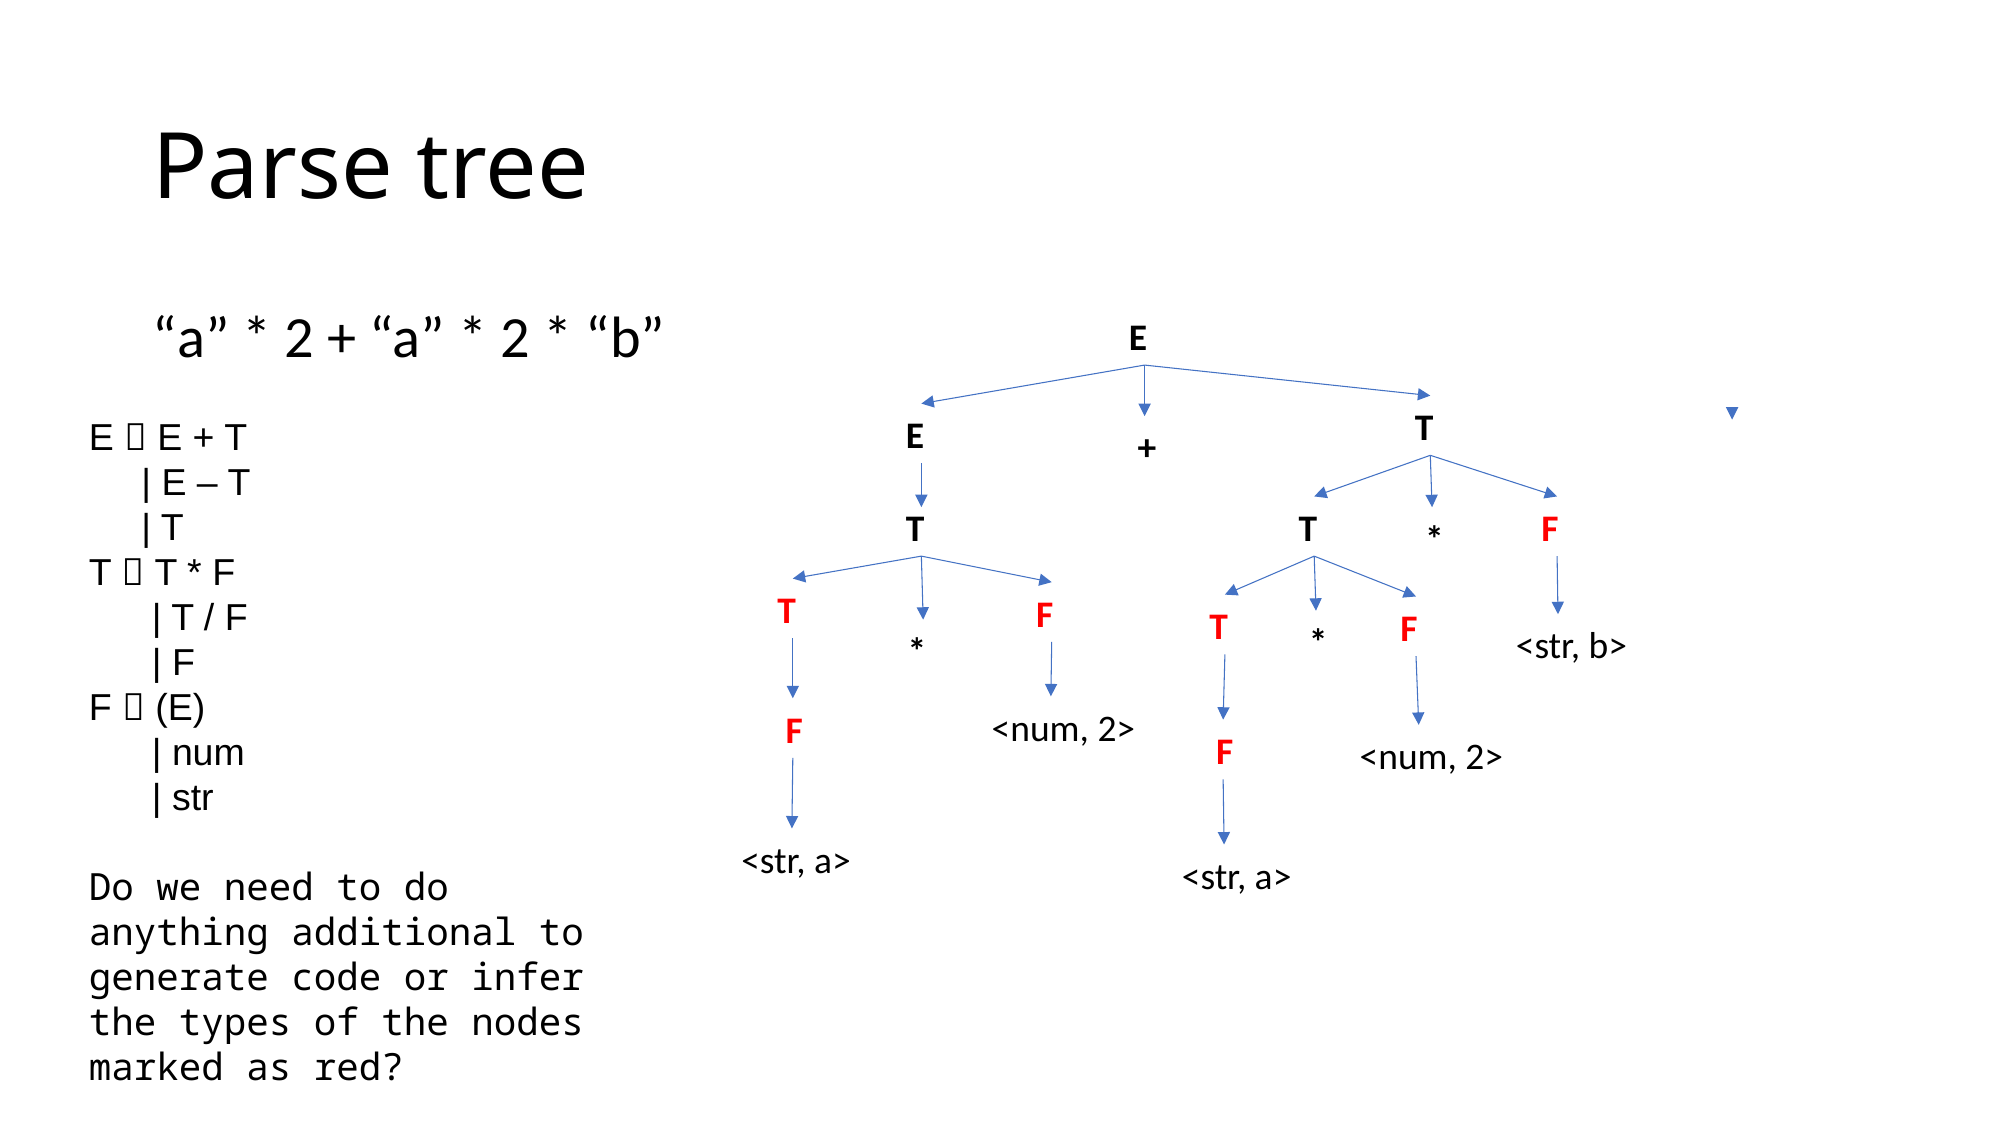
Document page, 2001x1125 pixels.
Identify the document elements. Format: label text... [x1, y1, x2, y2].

text_box <str, a> [683, 828, 900, 889]
text_box E [891, 403, 952, 464]
text_box F [1192, 719, 1254, 780]
text_box <num, 2> [1310, 724, 1527, 785]
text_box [1144, 365, 1431, 396]
title Parse tree [137, 59, 1863, 278]
text_box E [1114, 305, 1175, 365]
text_box + [1114, 415, 1175, 476]
text_box * [1285, 610, 1347, 671]
text_box F [1021, 582, 1083, 642]
text_box <str, a> [1116, 844, 1333, 905]
text_box * [1401, 507, 1463, 567]
text_box * [892, 619, 954, 680]
text_box T [762, 578, 824, 639]
list “a” * 2 + “a” * 2 * “b” [137, 299, 1863, 1014]
text_box T [891, 496, 952, 556]
text_box <str, b> [1449, 614, 1667, 674]
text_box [1224, 556, 1314, 595]
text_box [792, 556, 921, 579]
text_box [1430, 456, 1558, 497]
text_box T [1399, 395, 1461, 456]
text_box E  E + T | E – T | T T  T * F | T / F | F F  (E) | num | str Do we need to do anything additional to generate code or infer the types of the nodes marked as red? [74, 405, 663, 1096]
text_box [1314, 456, 1430, 497]
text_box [1314, 556, 1416, 597]
text_box F [1526, 496, 1588, 557]
text_box T [1194, 594, 1256, 655]
text_box T [1283, 496, 1345, 556]
text_box F [762, 698, 824, 758]
text_box F [1385, 596, 1447, 657]
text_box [921, 365, 1145, 404]
text_box <num, 2> [942, 696, 1159, 756]
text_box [924, 556, 1052, 583]
